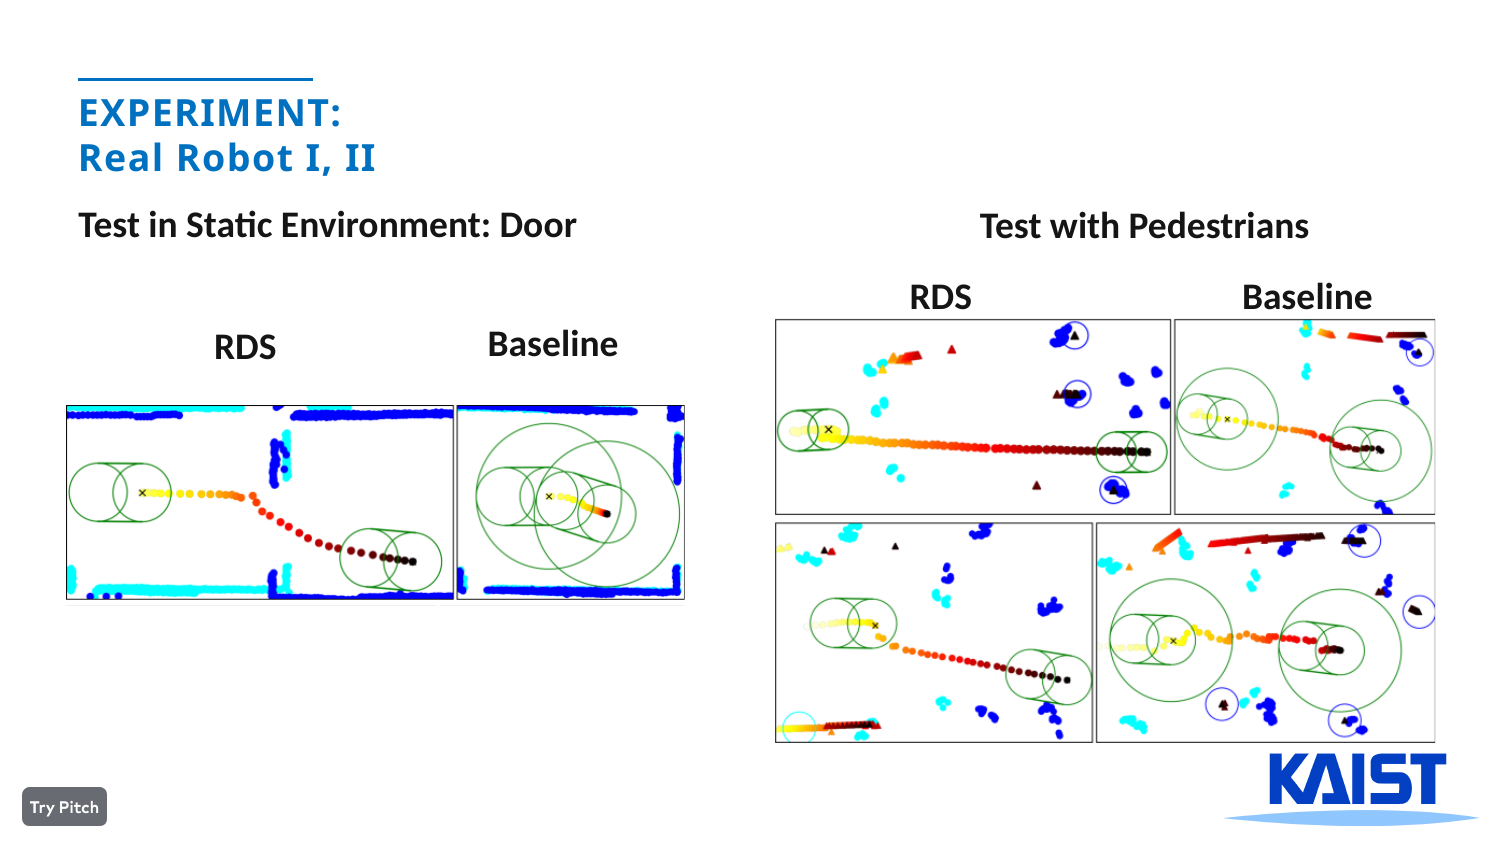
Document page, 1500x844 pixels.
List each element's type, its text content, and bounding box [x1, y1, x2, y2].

text_box Baseline [1242, 261, 1374, 314]
text_box RDS [214, 310, 299, 380]
picture [22, 787, 107, 826]
text_box Baseline [487, 308, 620, 378]
text_box RDS [909, 261, 994, 314]
text_box Test with Pedestrians [979, 189, 1372, 259]
text_box EXPERIMENT: Real Robot I, II [77, 88, 627, 134]
text_box Test in Static Environment: Door [78, 188, 613, 258]
picture [64, 403, 685, 606]
picture [762, 314, 1500, 844]
